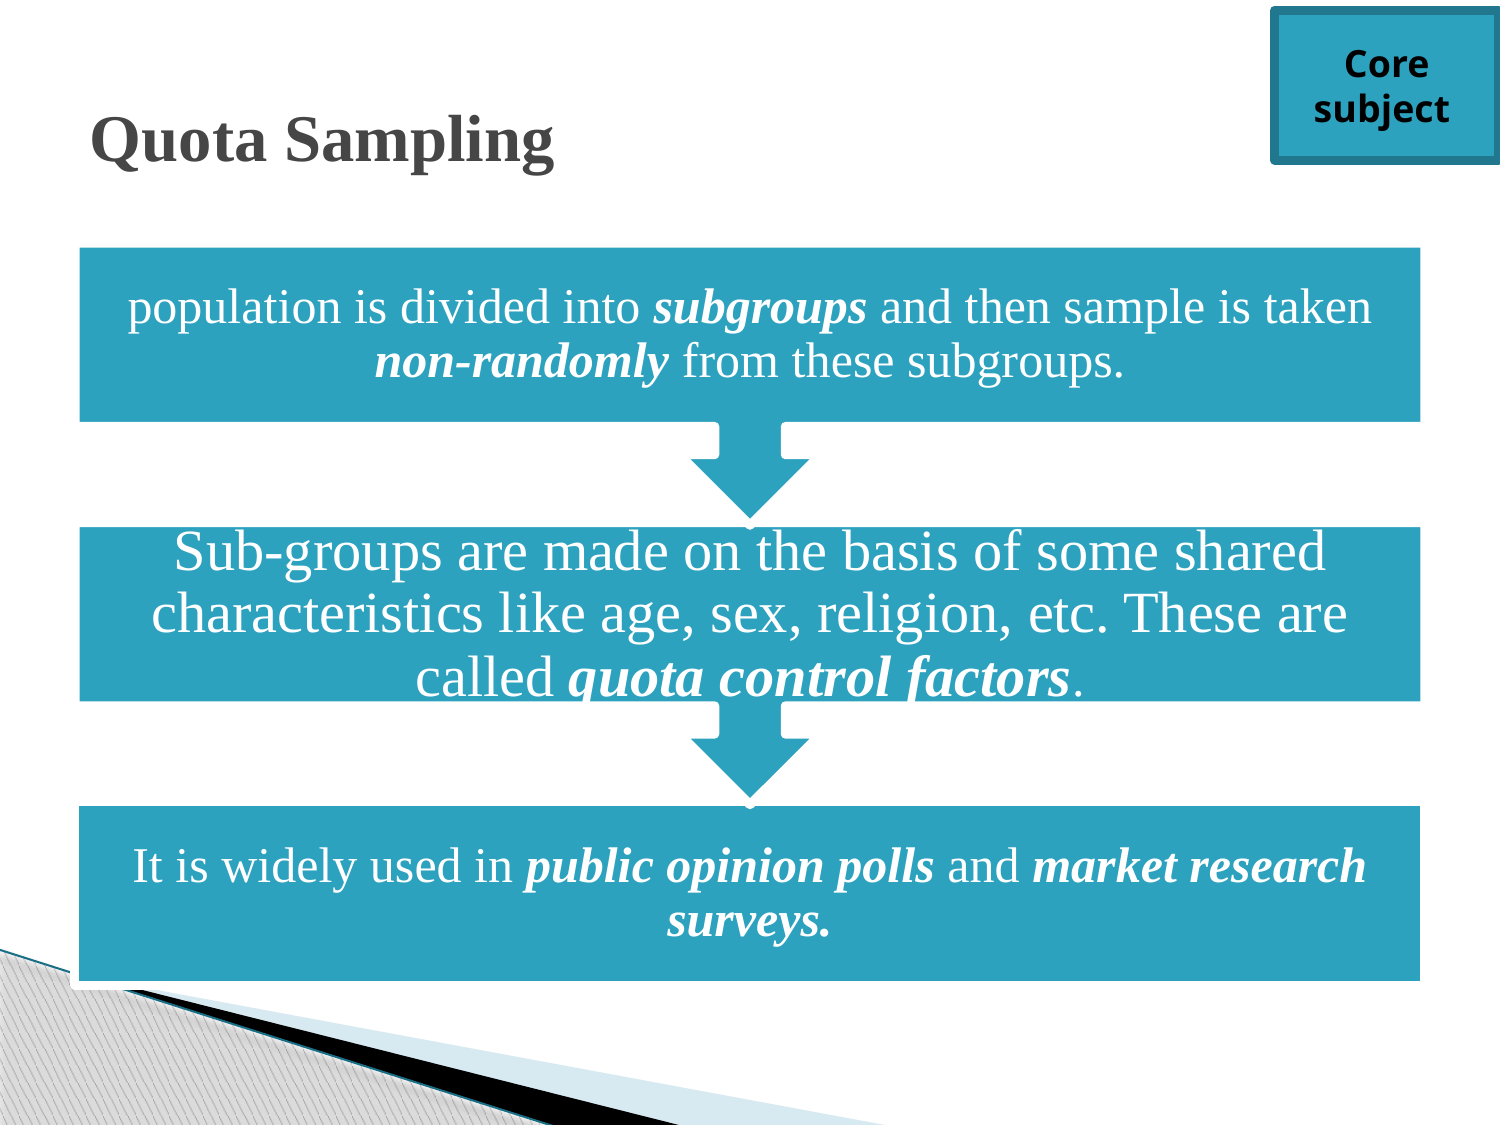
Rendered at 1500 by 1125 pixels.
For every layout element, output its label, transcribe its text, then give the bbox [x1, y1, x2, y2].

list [74, 242, 1426, 986]
text_box Core subject [1270, 6, 1500, 165]
title Quota Sampling [75, 40, 1425, 229]
